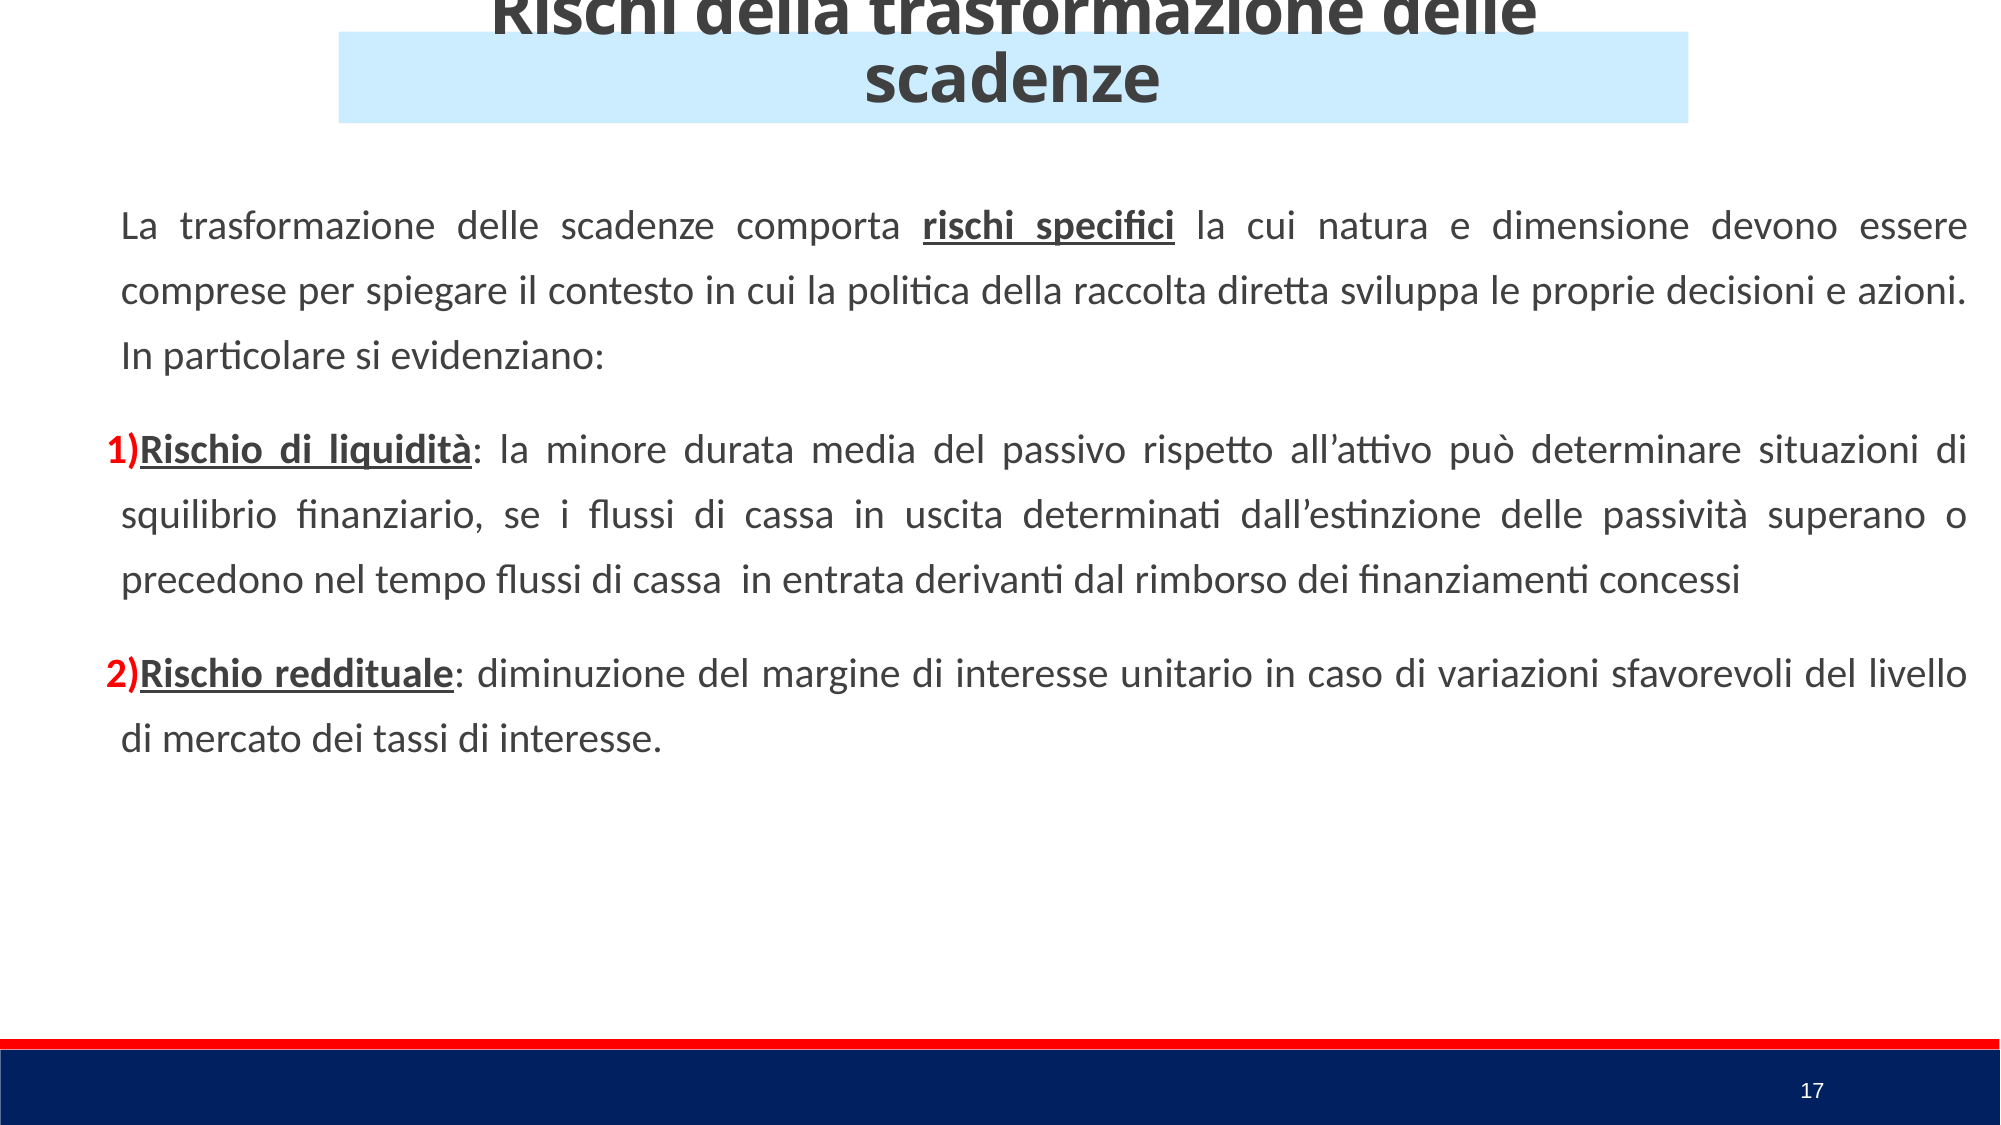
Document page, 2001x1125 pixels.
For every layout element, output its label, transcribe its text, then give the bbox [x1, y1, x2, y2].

list La trasformazione delle scadenze comporta rischi specifici la cui natura e dimensione devono essere comprese per spiegare il contesto in cui la politica della raccolta diretta sviluppa le proprie decisioni e azioni. In particolare si evidenziano: Rischio di liquidità: la minore durata media del passivo rispetto all’attivo può determinare situazioni di squilibrio finanziario, se i flussi di cassa in uscita determinati dall’estinzione delle passività superano o precedono nel tempo flussi di cassa in entrata derivanti dal rimborso dei finanziamenti concessi Rischio reddituale: diminuzione del margine di interesse unitario in caso di variazioni sfavorevoli del livello di mercato dei tassi di interesse. [105, 174, 1969, 1008]
slide_number 17 [1624, 1059, 1840, 1120]
title Rischi della trasformazione delle scadenze [338, 31, 1689, 124]
